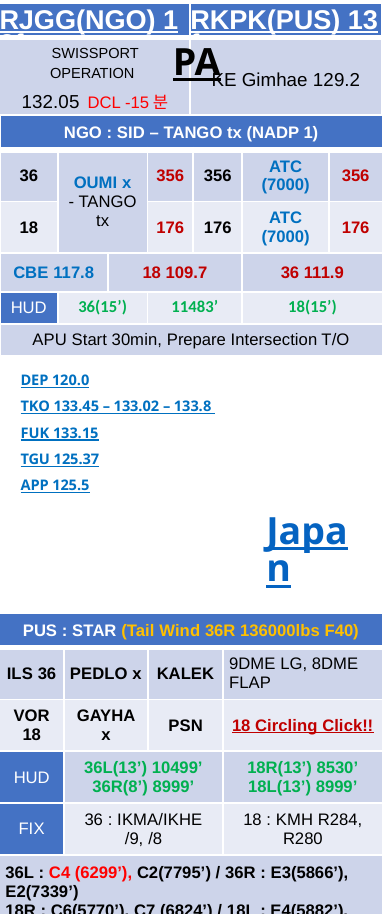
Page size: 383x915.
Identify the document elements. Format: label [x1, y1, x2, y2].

table_cell [224, 700, 382, 750]
table_header [1, 116, 382, 147]
table_cell [149, 650, 222, 699]
table_cell [0, 856, 382, 914]
table_cell [1, 325, 382, 355]
table_header [0, 614, 382, 645]
text_box [266, 506, 372, 558]
table_cell [243, 153, 328, 201]
table_cell [224, 804, 382, 854]
table_cell [148, 202, 192, 252]
table_cell [65, 700, 147, 750]
table_cell [148, 153, 192, 201]
table_cell [109, 254, 241, 291]
table_cell [330, 153, 382, 201]
table_cell [330, 202, 382, 252]
text_box [143, 37, 250, 89]
table_cell [1, 153, 57, 201]
table_cell [243, 202, 328, 252]
table_cell [191, 40, 381, 114]
table_cell [0, 804, 63, 854]
table_cell [1, 293, 57, 323]
table_cell [243, 293, 382, 323]
table_cell [0, 650, 63, 699]
table_cell [243, 254, 382, 291]
table_cell [194, 153, 241, 201]
table_header [0, 4, 189, 35]
text_box [5, 357, 231, 500]
table_cell [0, 40, 189, 114]
table_cell [59, 153, 147, 252]
table_cell [224, 650, 382, 699]
table_cell [1, 254, 107, 291]
table_cell [149, 700, 222, 750]
table_header [191, 4, 381, 35]
table_cell [224, 752, 382, 802]
table_cell [65, 804, 222, 854]
table_cell [0, 700, 63, 750]
table_cell [65, 752, 222, 802]
table_cell [65, 650, 147, 699]
table_cell [59, 293, 147, 323]
table_cell [0, 752, 63, 802]
table_cell [1, 202, 57, 252]
table_cell [148, 293, 241, 323]
table_cell [194, 202, 241, 252]
